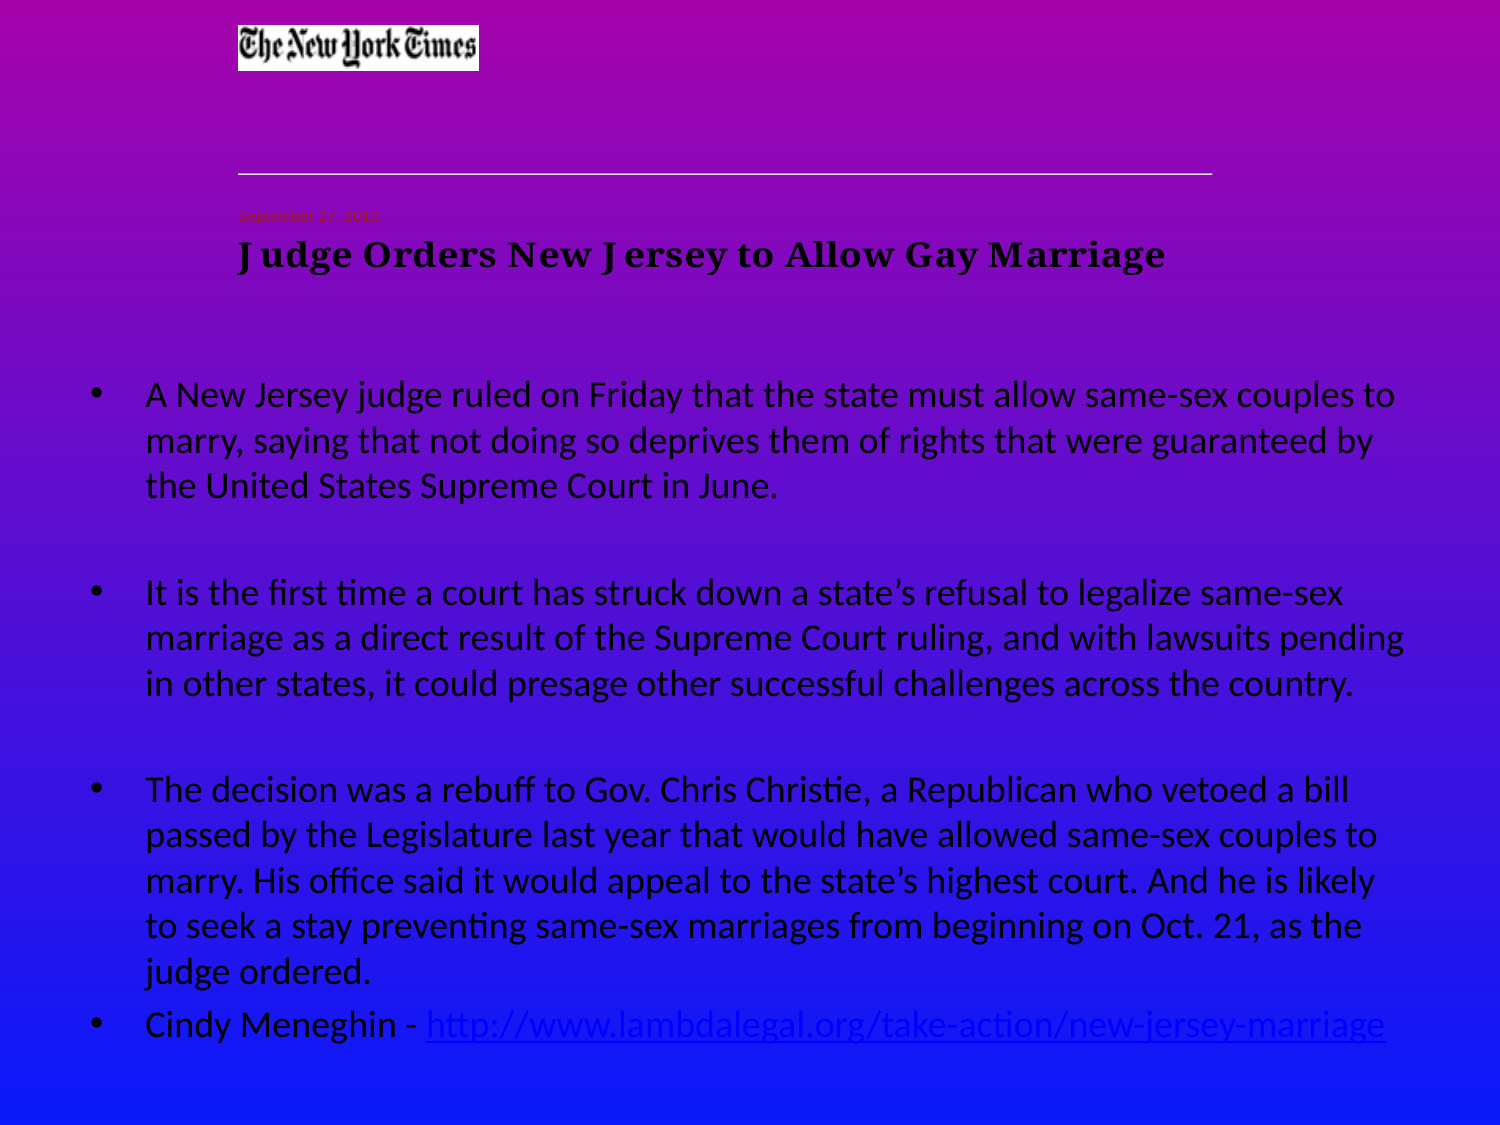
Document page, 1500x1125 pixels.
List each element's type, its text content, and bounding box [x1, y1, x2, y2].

picture [237, 24, 1215, 276]
list A New Jersey judge ruled on Friday that the state must allow same-sex couples to marry, saying that not doing so deprives them of rights that were guaranteed by the United States Supreme Court in June. It is the first time a court has struck down a state’s refusal to legalize same-sex marriage as a direct result of the Supreme Court ruling, and with lawsuits pending in other states, it could presage other successful challenges across the country. The decision was a rebuff to Gov. Chris Christie, a Republican who vetoed a bill passed by the Legislature last year that would have allowed same-sex couples to marry. His office said it would appeal to the state’s highest court. And he is likely to seek a stay preventing same-sex marriages from beginning on Oct. 21, as the judge ordered. Cindy Meneghin - http://www.lambdalegal.org/take-action/new-jersey-marriage [75, 362, 1425, 1063]
